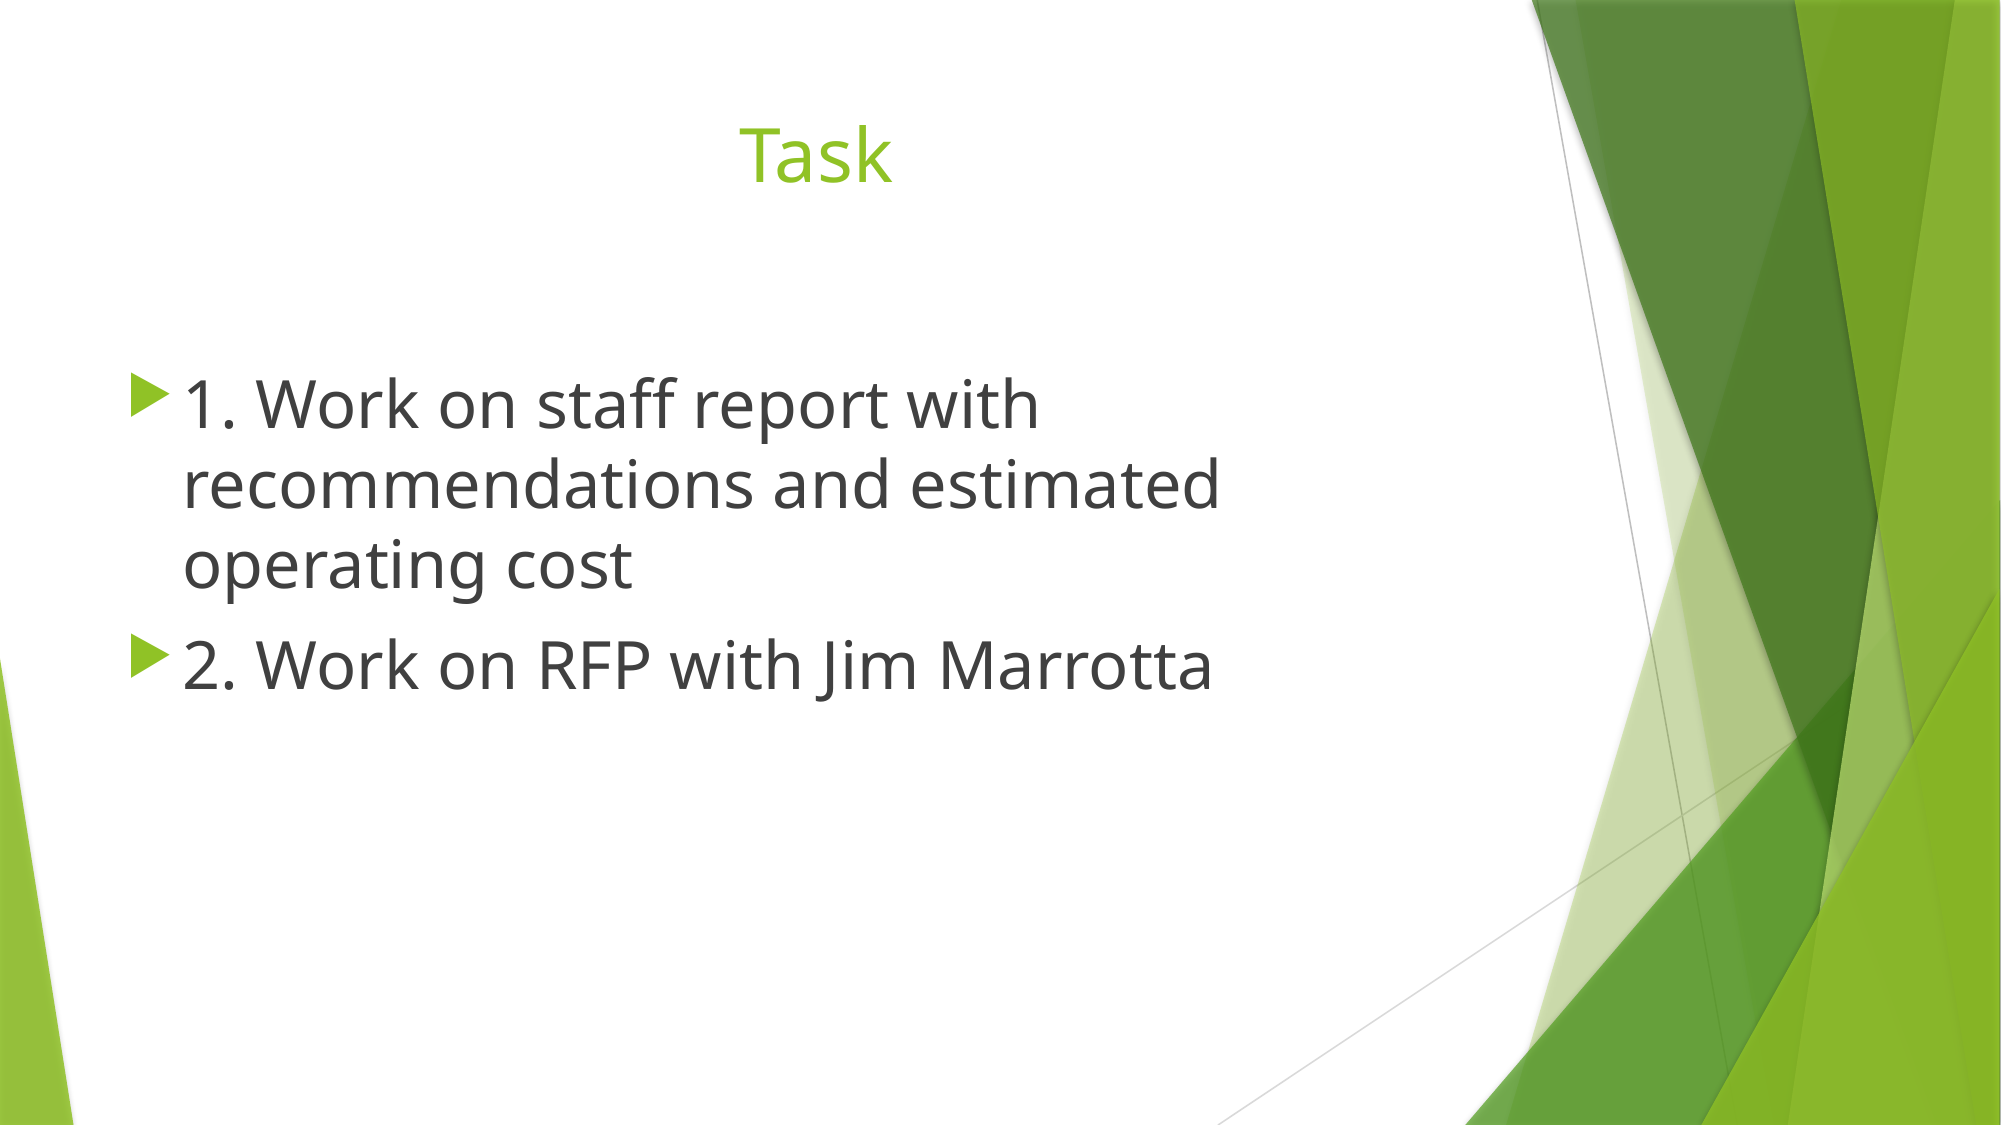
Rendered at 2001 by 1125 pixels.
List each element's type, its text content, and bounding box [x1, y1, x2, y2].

list 1. Work on staff report with recommendations and estimated operating cost 2. Work on RFP with Jim Marrotta [111, 354, 1522, 992]
title Task [111, 99, 1522, 317]
